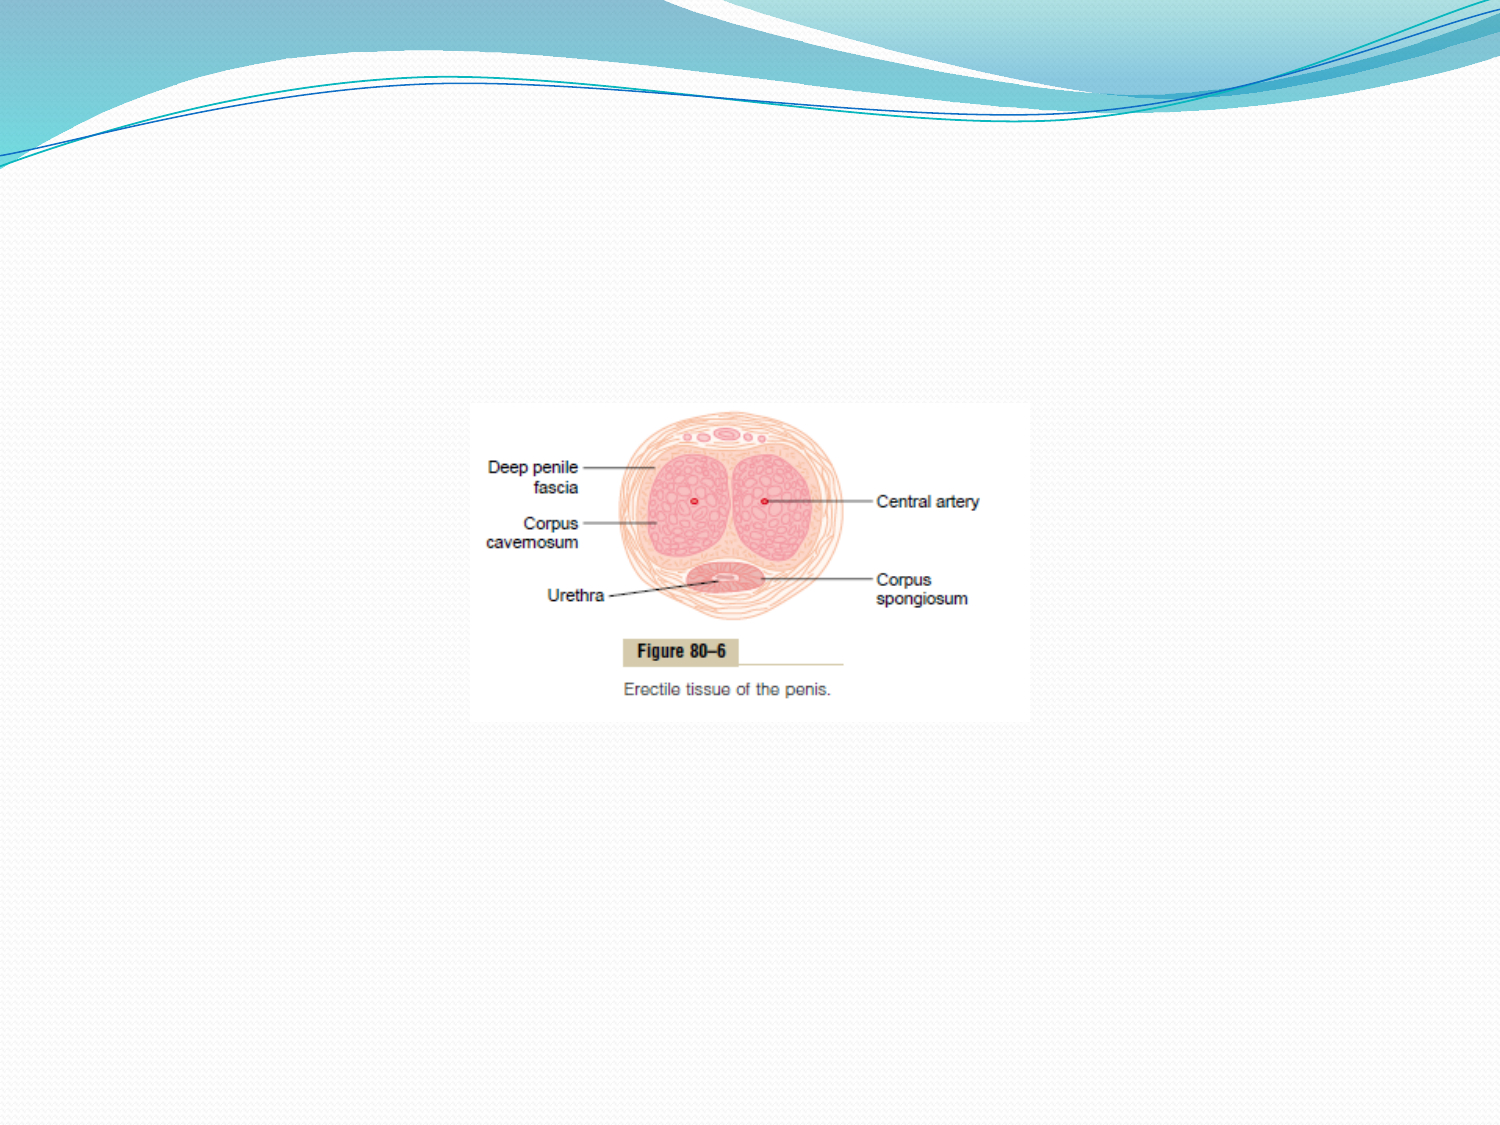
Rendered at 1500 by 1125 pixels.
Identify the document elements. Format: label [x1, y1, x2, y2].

list [469, 402, 1030, 723]
